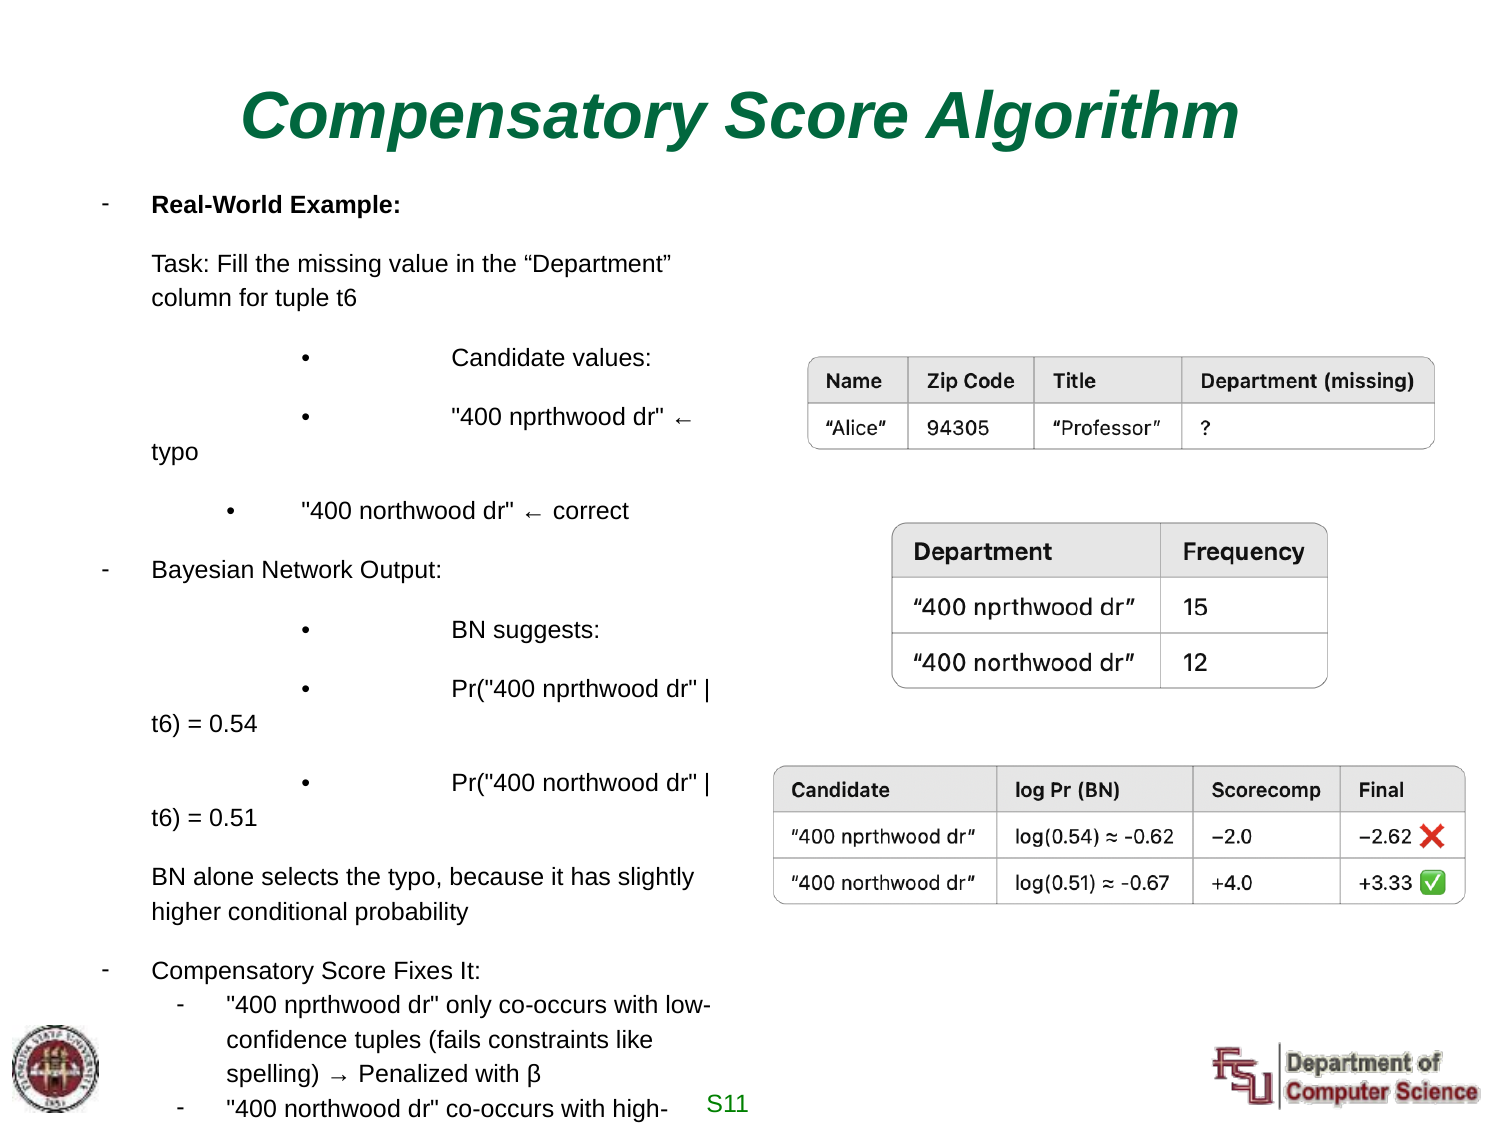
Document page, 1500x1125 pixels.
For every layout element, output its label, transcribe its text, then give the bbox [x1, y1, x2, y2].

picture [749, 748, 1488, 918]
picture [12, 1025, 61, 1113]
picture [886, 514, 1351, 703]
title Compensatory Score Algorithm [5, 76, 1495, 159]
list Real-World Example: Task: Fill the missing value in the “Department” column for tuple t6 • Candidate values: • "400 nprthwood dr" ← typo • "400 northwood dr" ← correct Bayesian Network Output: • BN suggests: • Pr("400 nprthwood dr" | t6) = 0.54 • Pr("400 northwood dr" | t6) = 0.51 BN alone selects the typo, because it has slightly higher conditional probability Compensatory Score Fixes It: "400 nprthwood dr" only co-occurs with low-confidence tuples (fails constraints like spelling) → Penalized with β "400 northwood dr" co-occurs with high-confidence tuples → Score boosted [61, 176, 750, 1125]
picture [797, 349, 1440, 469]
picture [1210, 1041, 1482, 1113]
